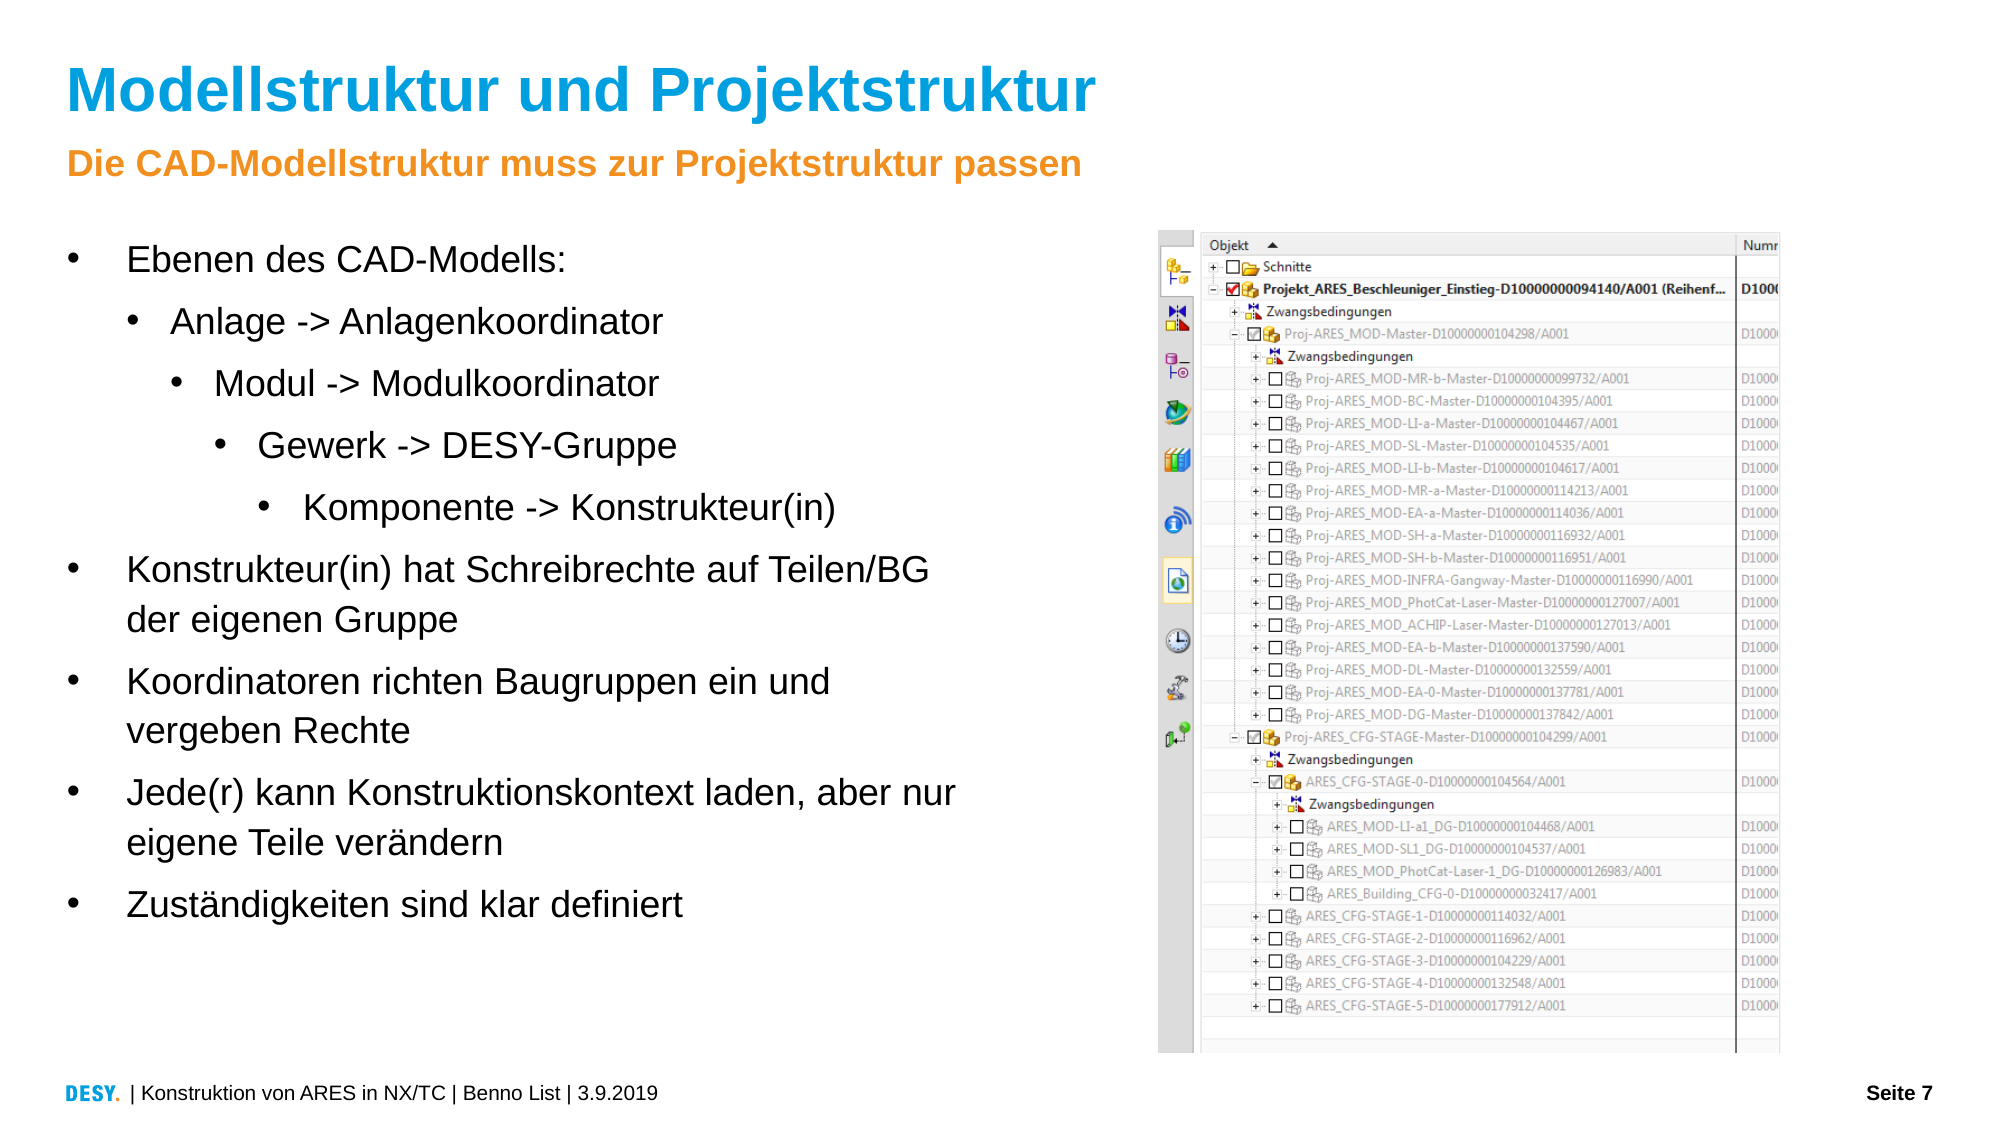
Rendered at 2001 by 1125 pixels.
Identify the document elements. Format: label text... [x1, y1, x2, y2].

list Die CAD-Modellstruktur muss zur Projektstruktur passen [66, 134, 1933, 197]
footer | Konstruktion von ARES in NX/TC | Benno List | 3.9.2019 [129, 1079, 1762, 1111]
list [1158, 230, 1787, 1053]
title Modellstruktur und Projektstruktur [66, 57, 1933, 132]
list Ebenen des CAD-Modells: Anlage -> Anlagenkoordinator Modul -> Modulkoordinator Gewerk -> DESY-Gruppe Komponente -> Konstrukteur(in) Konstrukteur(in) hat Schreibrechte auf Teilen/BG der eigenen Gruppe Koordinatoren richten Baugruppen ein und vergeben Rechte Jede(r) kann Konstruktionskontext laden, aber nur eigene Teile verändern Zuständigkeiten sind klar definiert [66, 230, 989, 1053]
